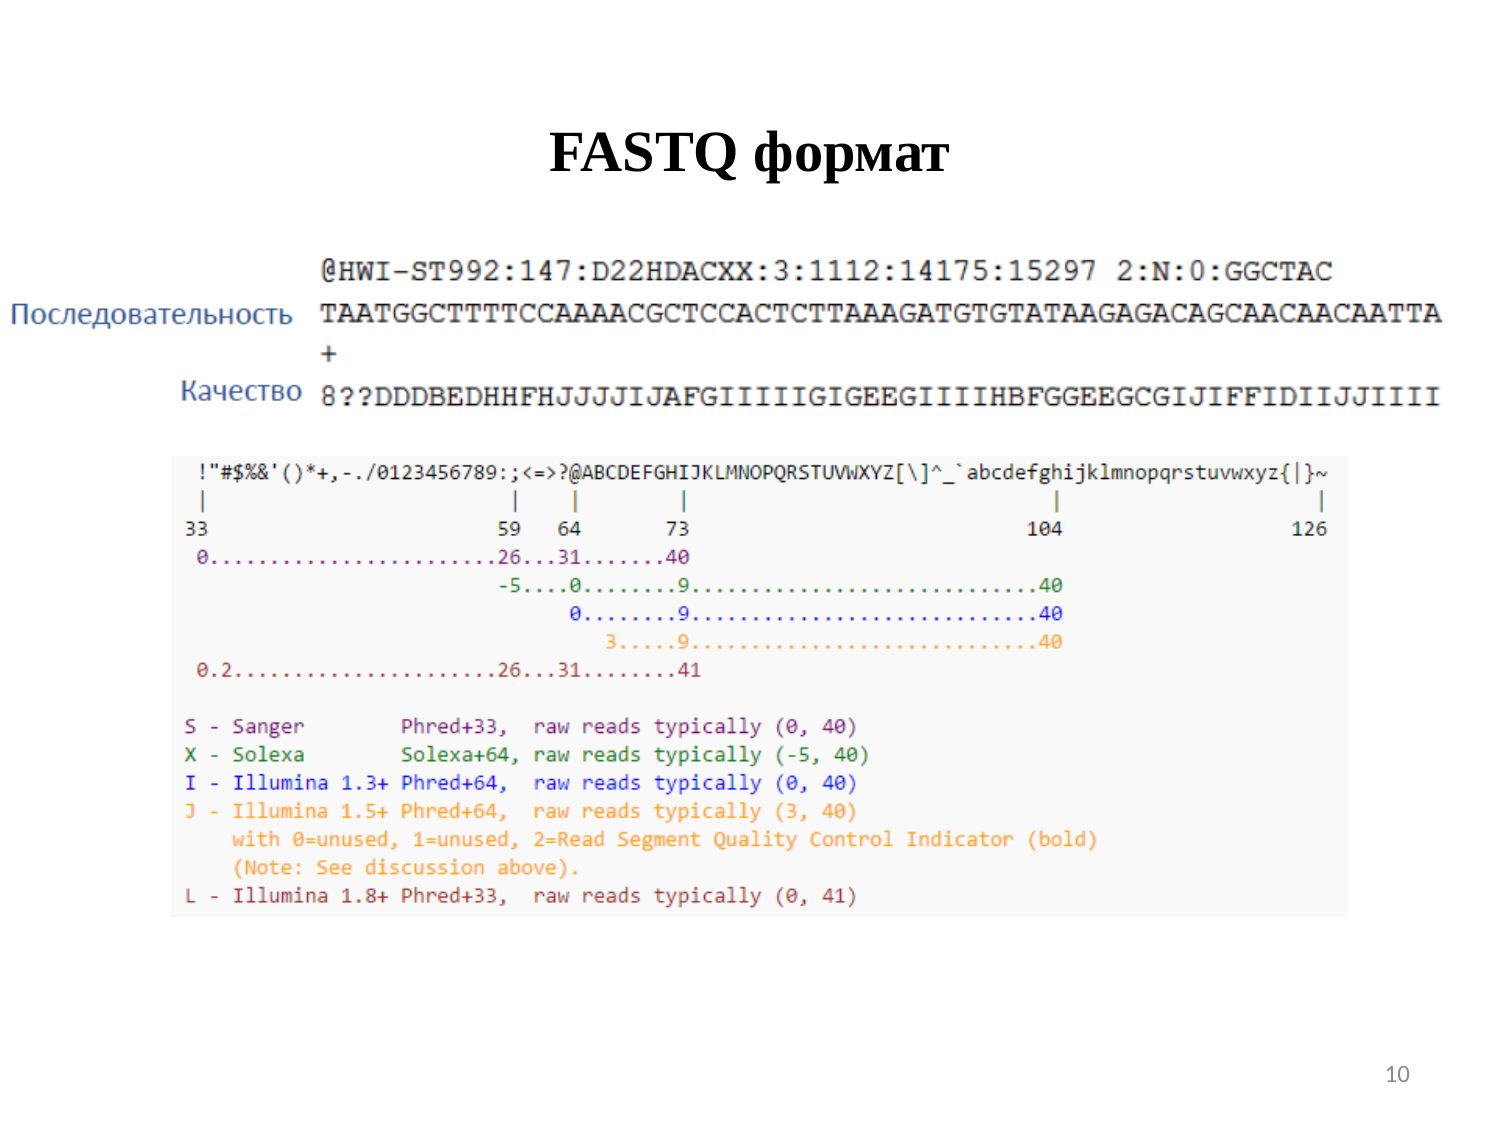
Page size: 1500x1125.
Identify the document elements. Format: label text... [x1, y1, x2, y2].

text_box FASTQ формат [0, 105, 1500, 191]
picture [0, 222, 1500, 917]
slide_number 10 [1074, 1042, 1425, 1103]
